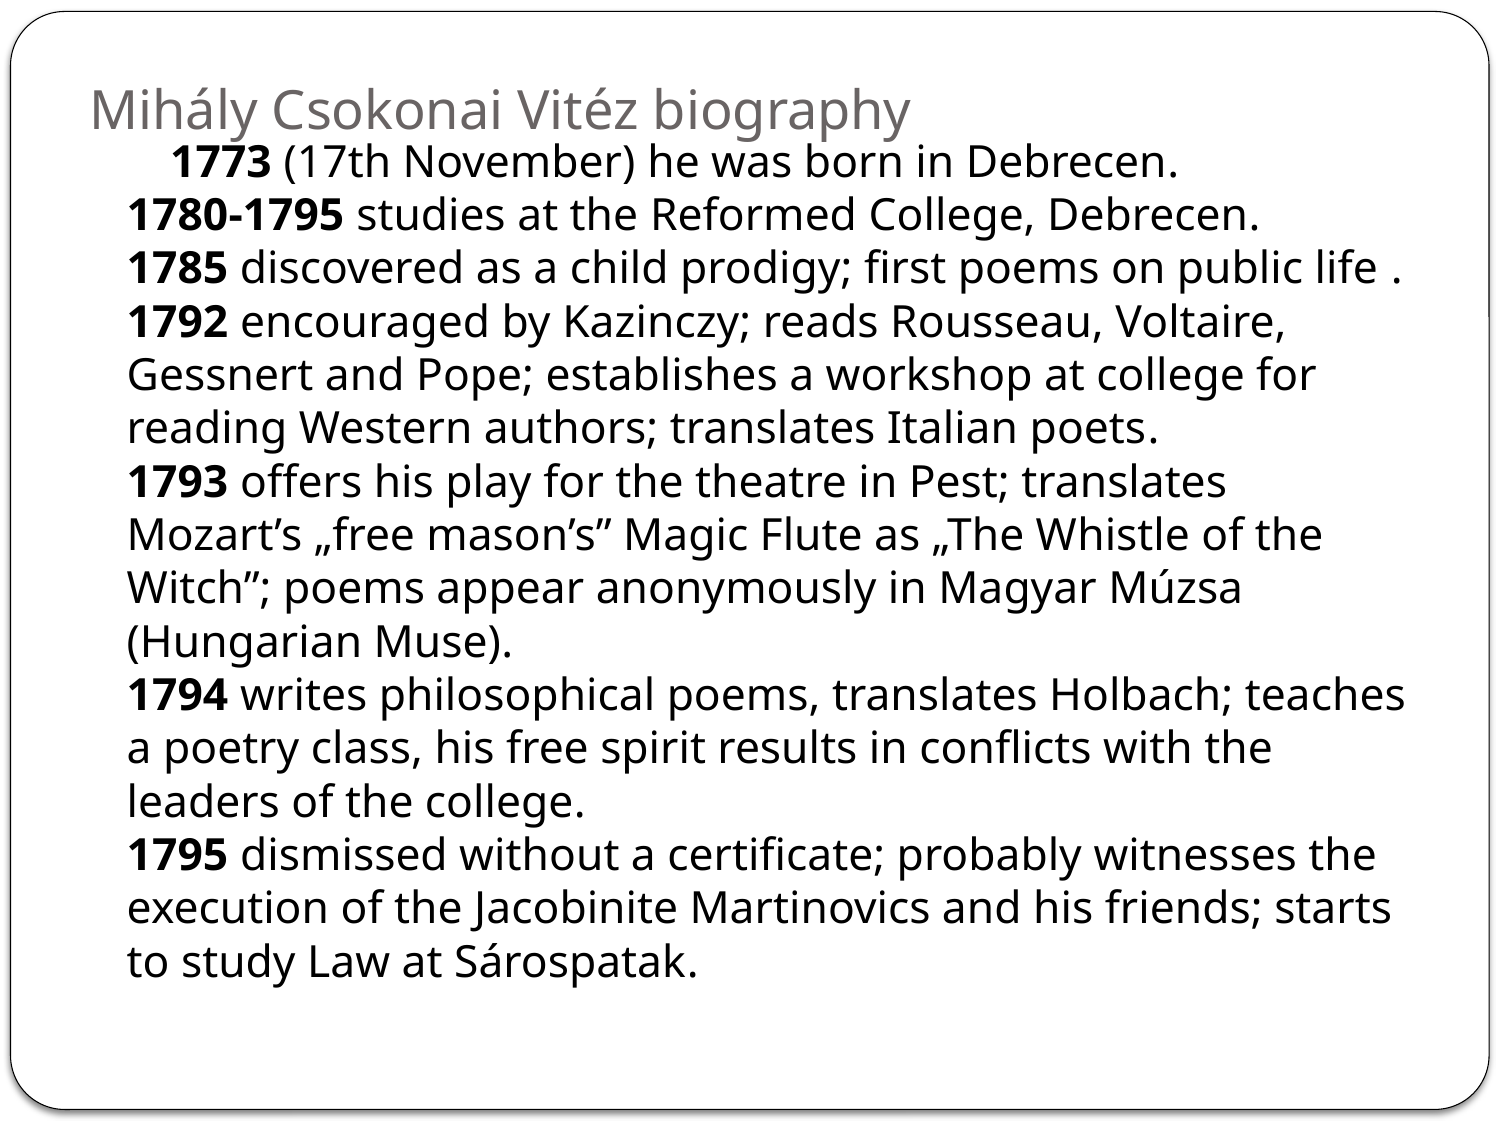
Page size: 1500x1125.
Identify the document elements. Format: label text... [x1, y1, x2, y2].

title Mihály Csokonai Vitéz biography [75, 0, 1425, 125]
list 1773 (17th November) he was born in Debrecen. 1780-1795 studies at the Reformed College, Debrecen. 1785 discovered as a child prodigy; first poems on public life . 1792 encouraged by Kazinczy; reads Rousseau, Voltaire, Gessnert and Pope; establishes a workshop at college for reading Western authors; translates Italian poets. 1793 offers his play for the theatre in Pest; translates Mozart’s „free mason’s” Magic Flute as „The Whistle of the Witch”; poems appear anonymously in Magyar Múzsa (Hungarian Muse). 1794 writes philosophical poems, translates Holbach; teaches a poetry class, his free spirit results in conflicts with the leaders of the college. 1795 dismissed without a certificate; probably witnesses the execution of the Jacobinite Martinovics and his friends; starts to study Law at Sárospatak. [75, 125, 1425, 1083]
